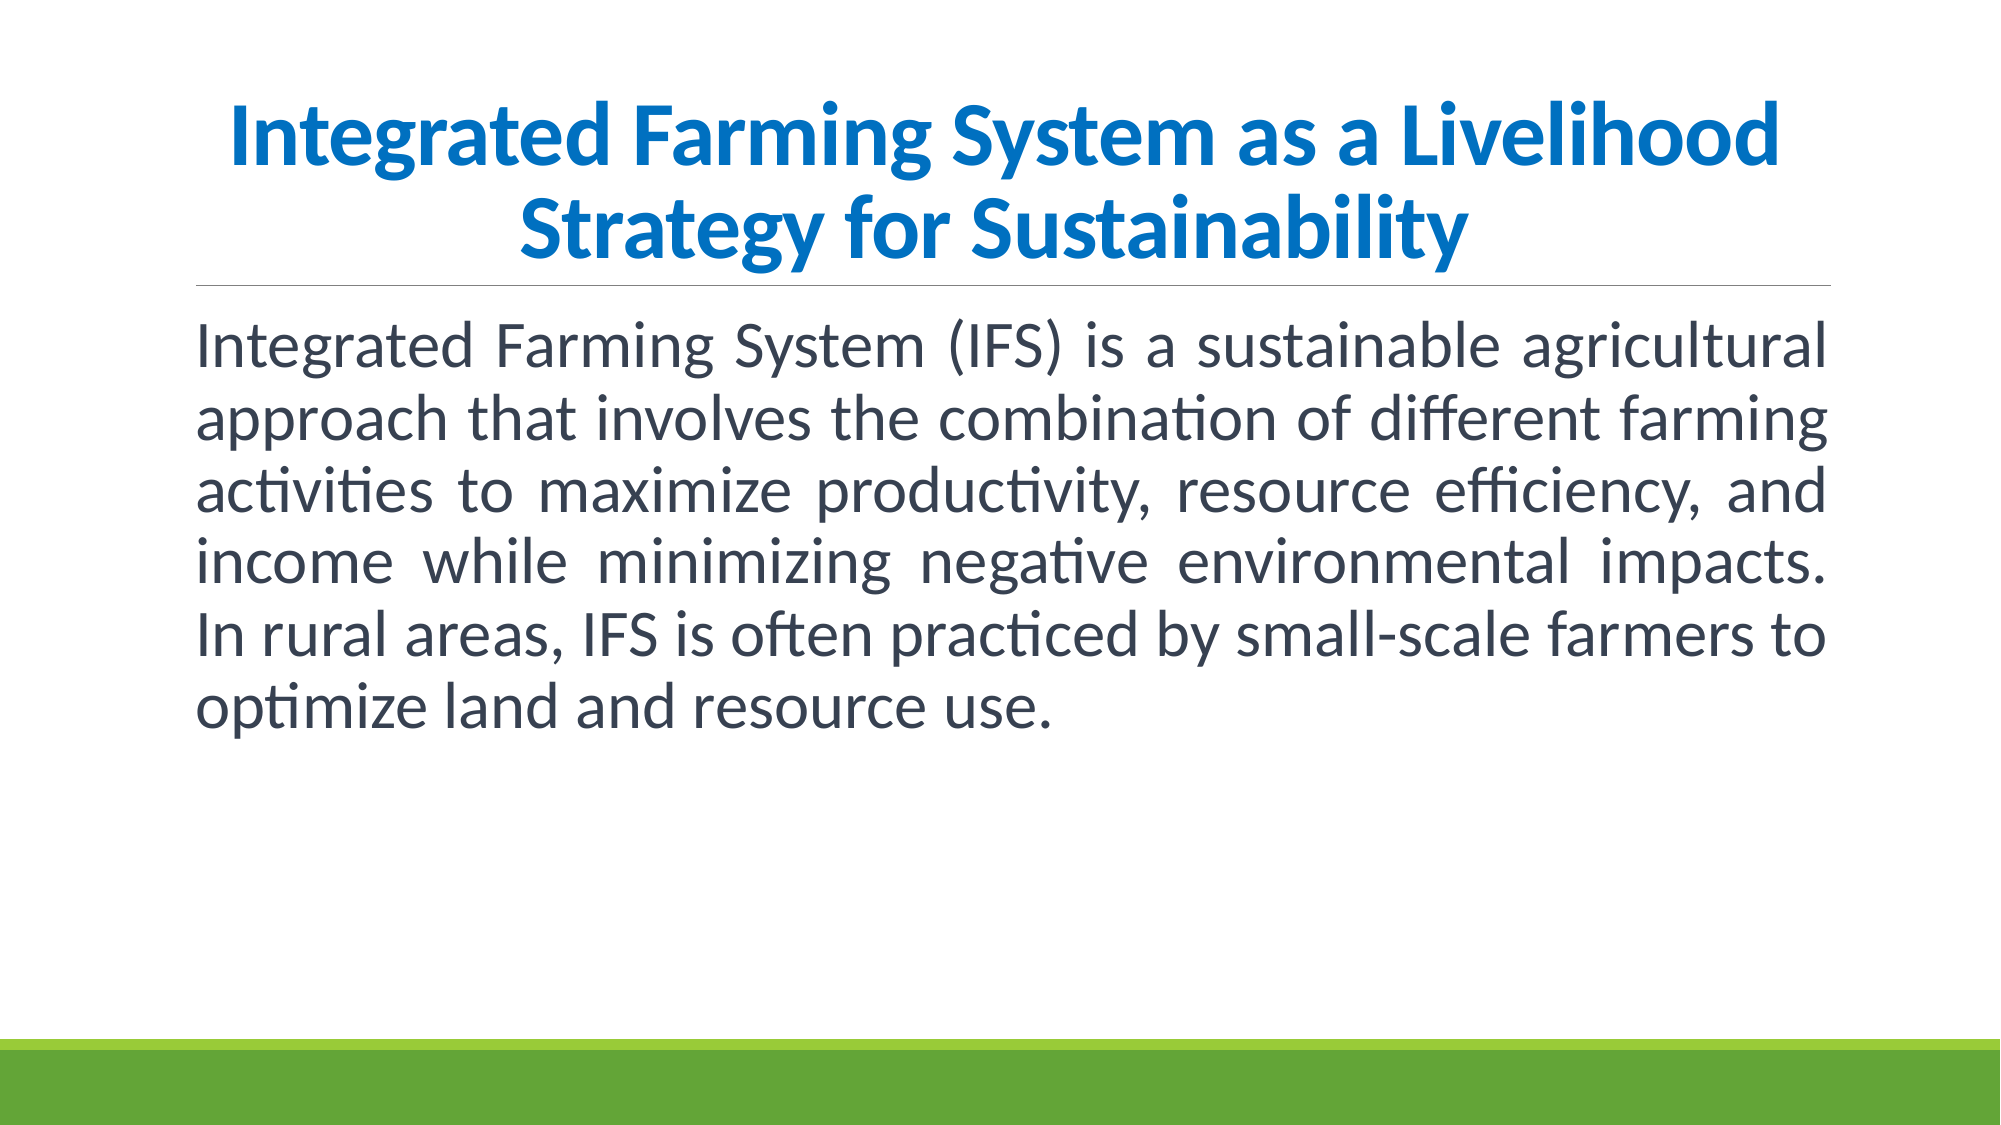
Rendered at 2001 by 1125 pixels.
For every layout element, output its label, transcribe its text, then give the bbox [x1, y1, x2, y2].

title Integrated Farming System as a Livelihood Strategy for Sustainability [180, 47, 1830, 285]
list Integrated Farming System (IFS) is a sustainable agricultural approach that involves the combination of different farming activities to maximize productivity, resource efficiency, and income while minimizing negative environmental impacts. In rural areas, IFS is often practiced by small-scale farmers to optimize land and resource use. [180, 302, 1830, 963]
